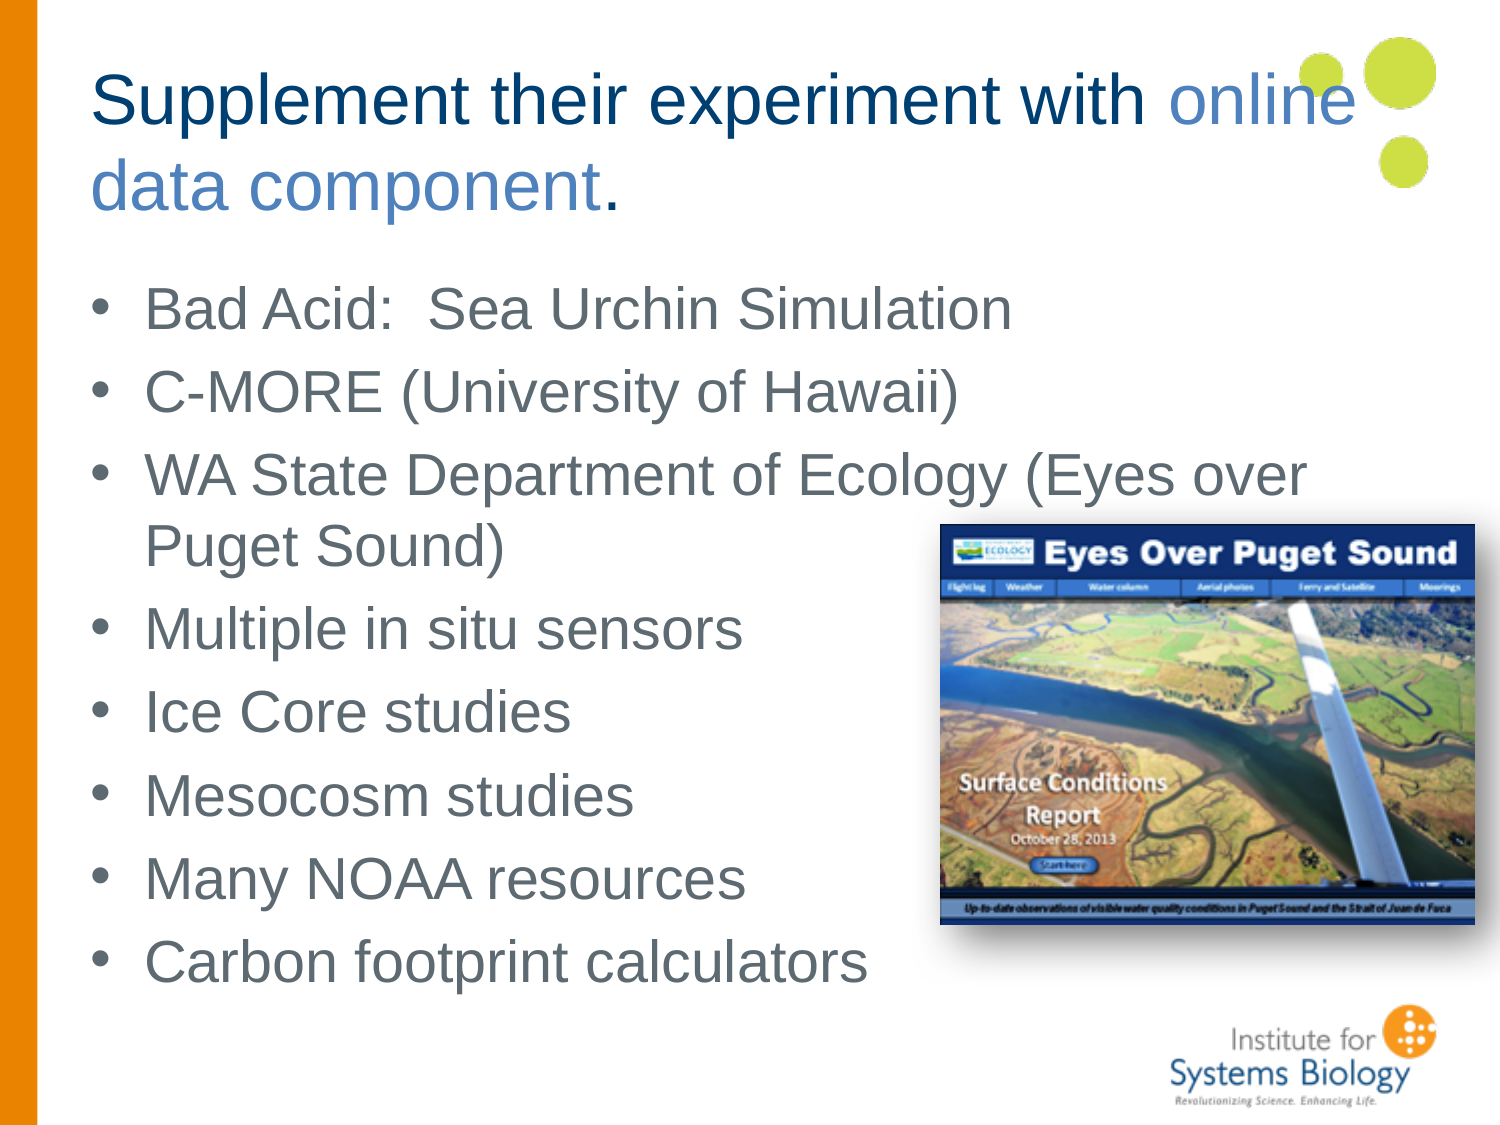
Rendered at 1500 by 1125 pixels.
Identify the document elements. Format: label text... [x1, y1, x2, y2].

picture [940, 524, 1476, 926]
picture [1299, 37, 1436, 188]
picture [1162, 999, 1452, 1113]
title Supplement their experiment with online data component. [75, 45, 1425, 233]
list Bad Acid: Sea Urchin Simulation C-MORE (University of Hawaii) WA State Department of Ecology (Eyes over Puget Sound) Multiple in situ sensors Ice Core studies Mesocosm studies Many NOAA resources Carbon footprint calculators [75, 262, 1425, 1005]
